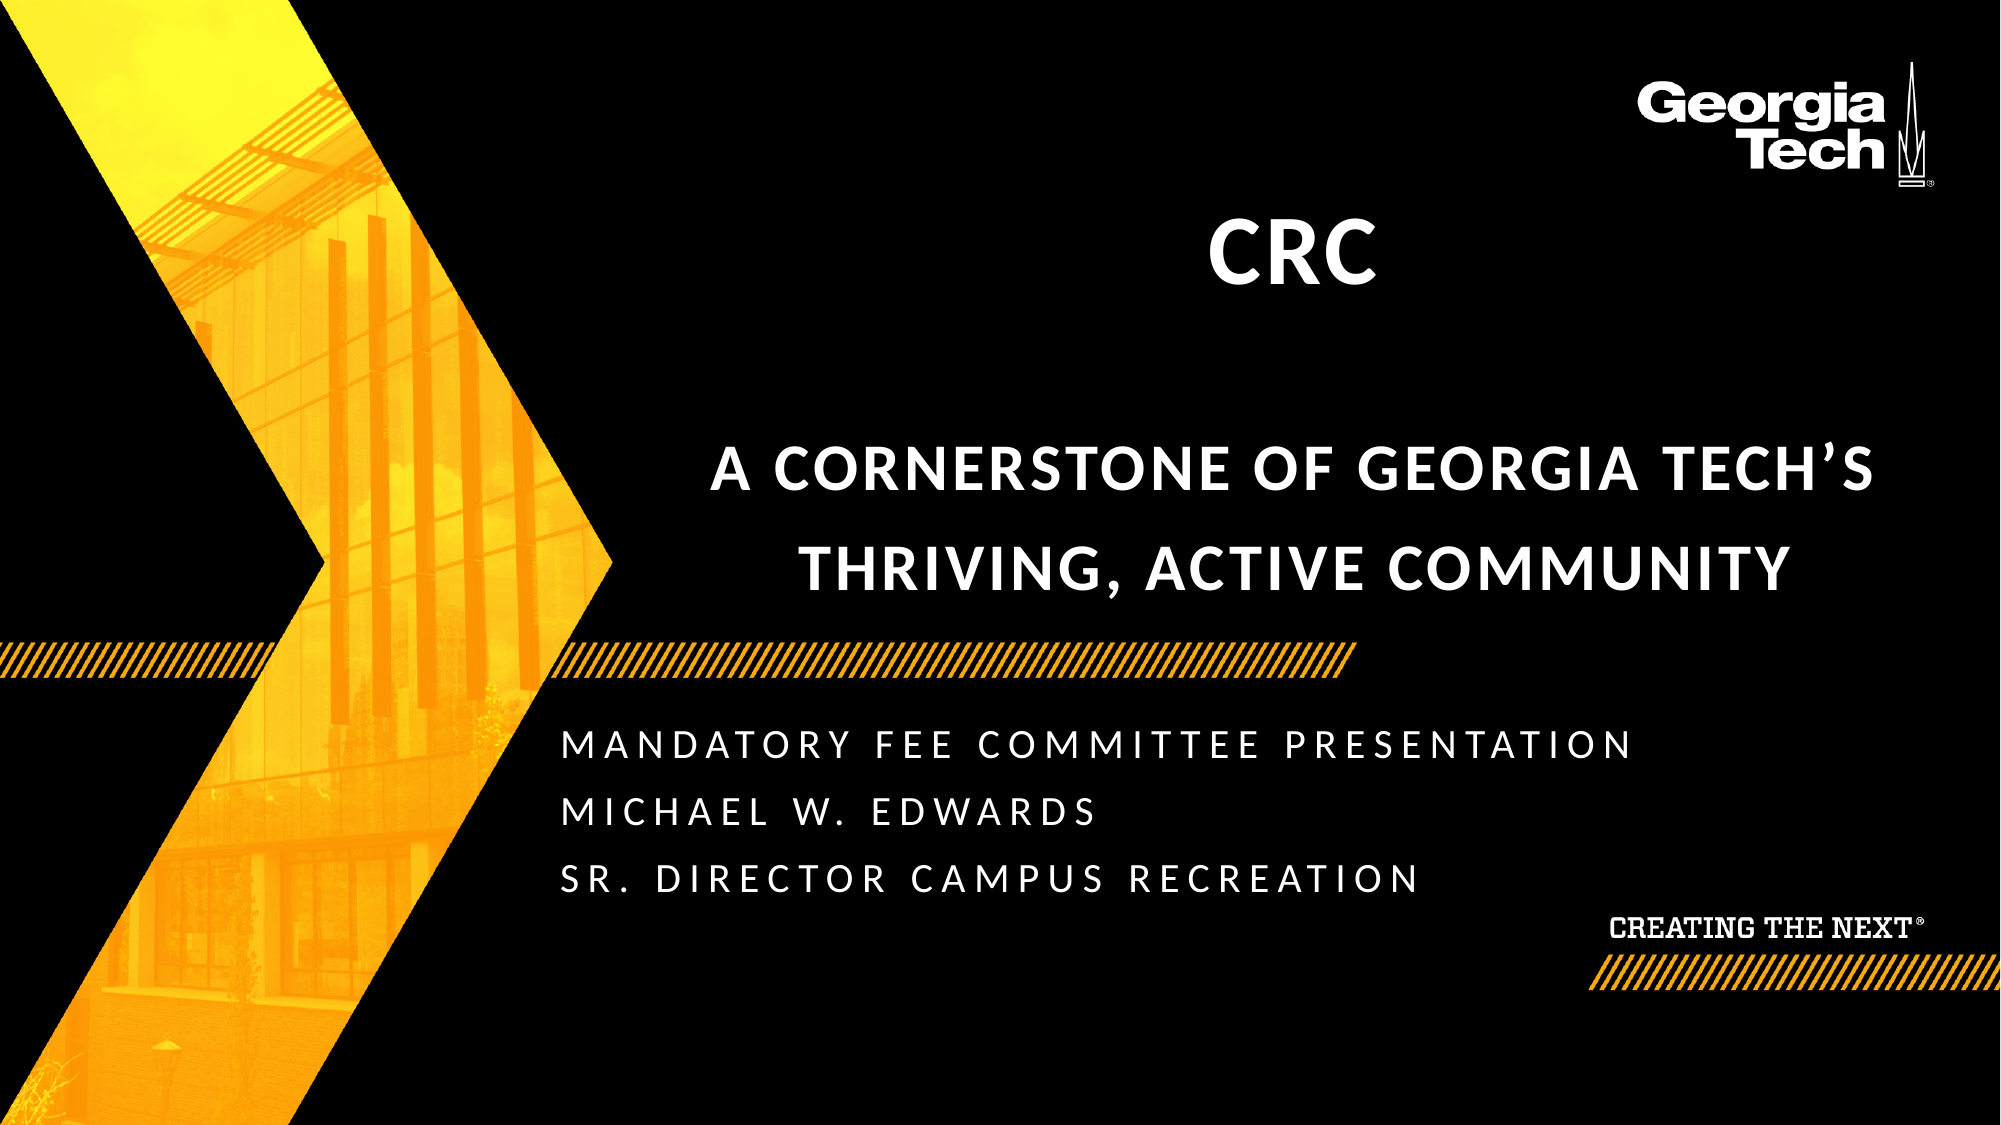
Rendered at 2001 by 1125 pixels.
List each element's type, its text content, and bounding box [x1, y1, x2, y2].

picture [0, 0, 2001, 1125]
subtitle Mandatory Fee Committee Presentation Michael W. Edwards Sr. Director Campus Recreation [545, 701, 1930, 899]
title CRC A cornerstone of Georgia Tech’s thriving, active community [611, 152, 1979, 612]
